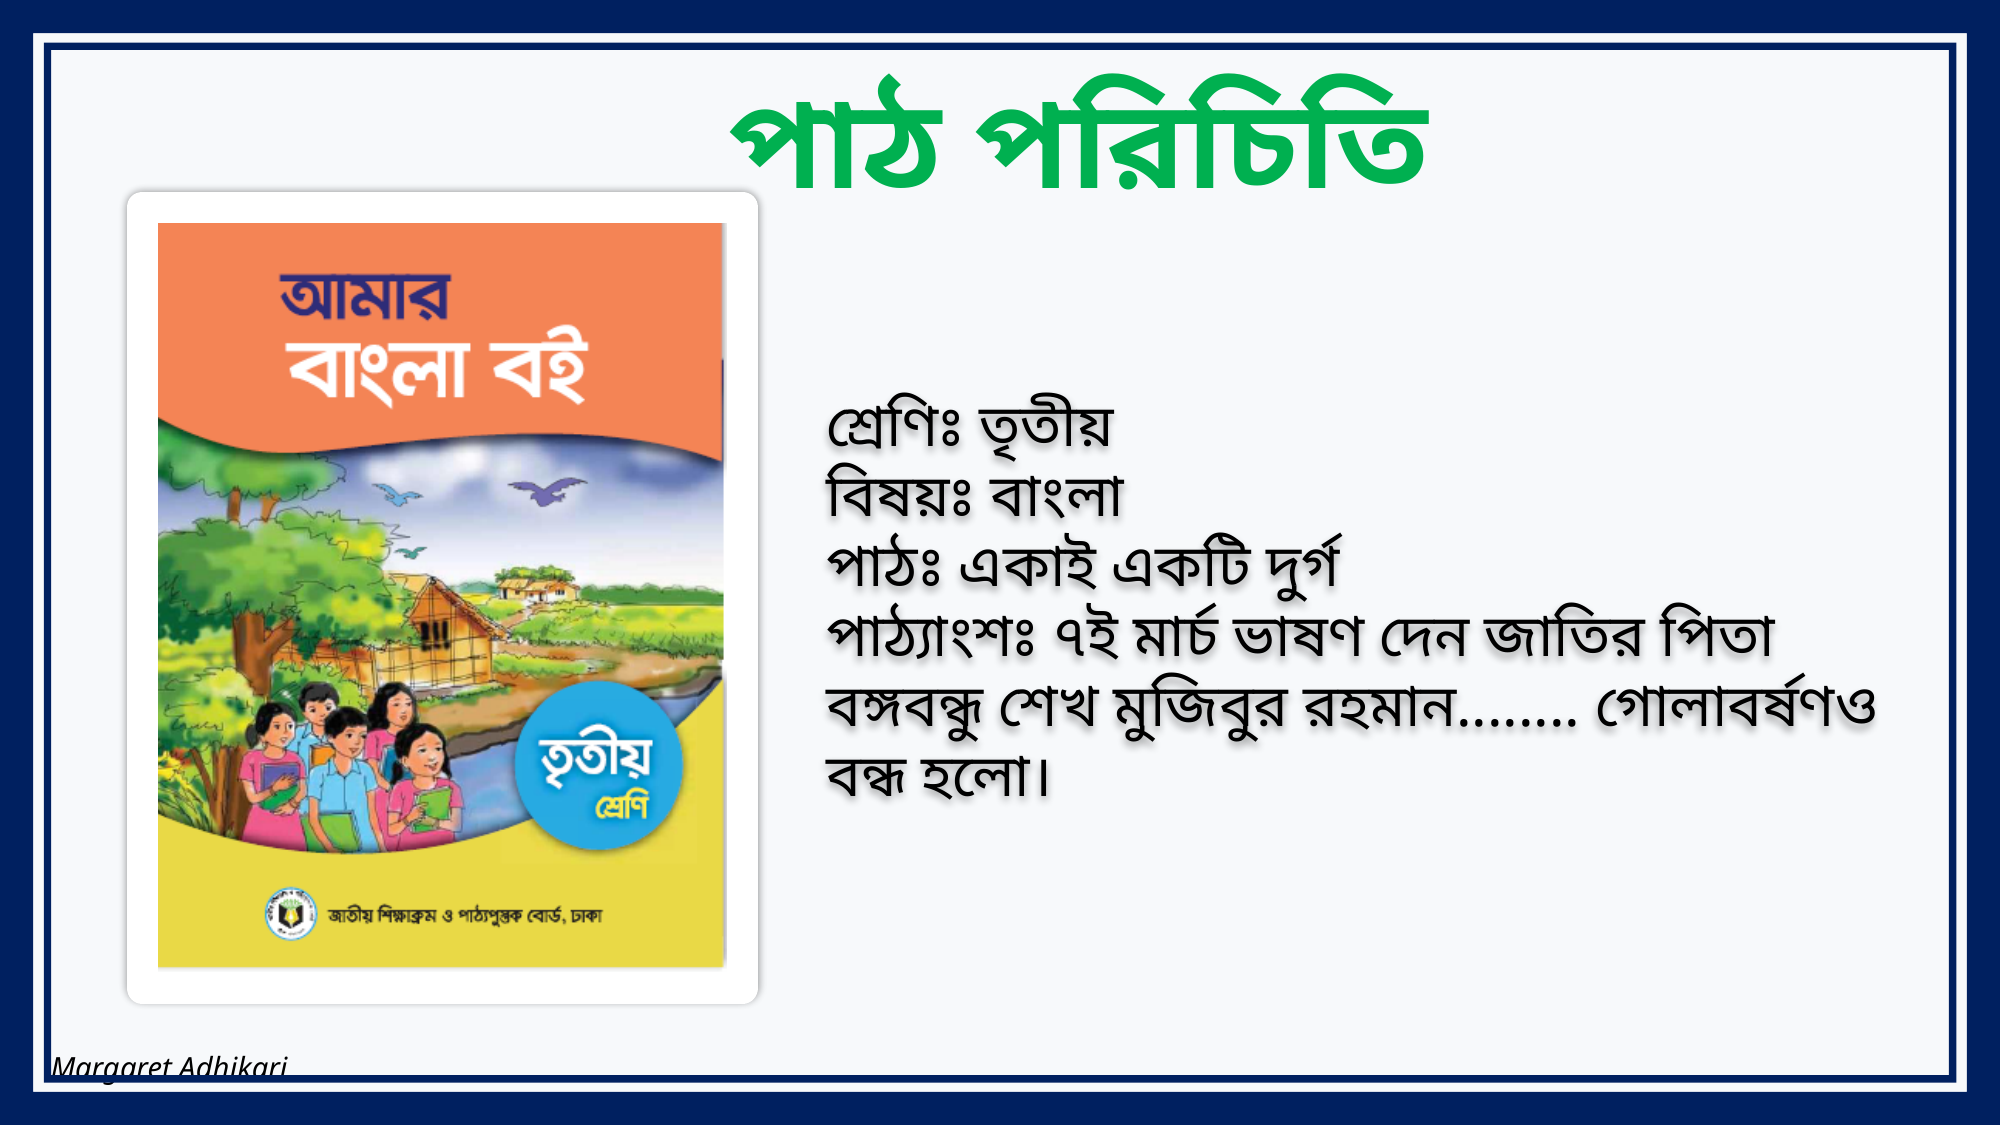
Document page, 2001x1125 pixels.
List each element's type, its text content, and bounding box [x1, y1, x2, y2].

text_box [43, 41, 1957, 1084]
text_box পাঠ পরিচিতি [681, 56, 1469, 371]
text_box শ্রেণিঃ তৃতীয় বিষয়ঃ বাংলা পাঠঃ একাই একটি দুর্গ পাঠ্যাংশঃ ৭ই মার্চ ভাষণ দেন জাতির পিতা বঙ্গবন্ধু শেখ মুজিবুর রহমান........ গোলাবর্ষণও বন্ধ হলো। [811, 380, 1905, 815]
text_box [0, 0, 2000, 1125]
picture [157, 222, 727, 973]
